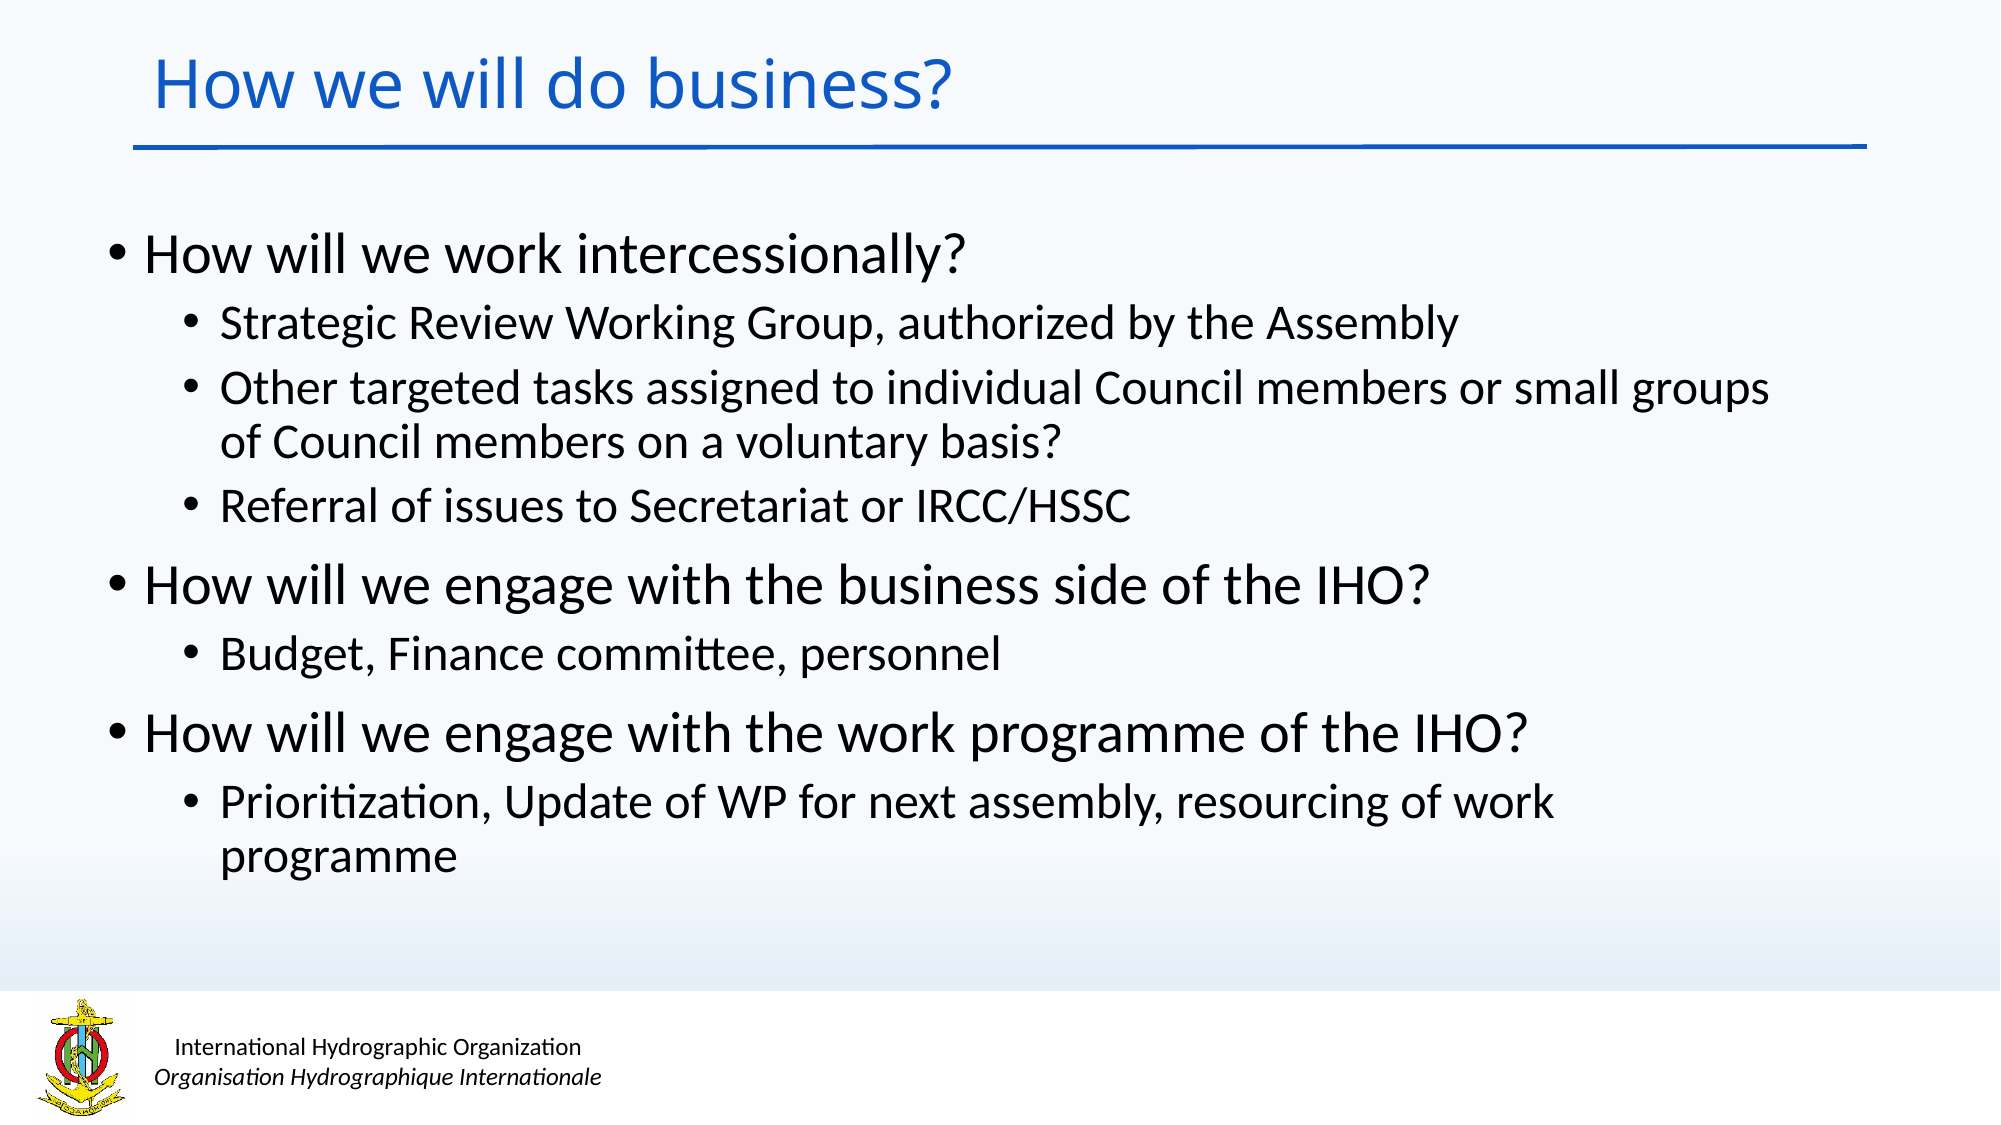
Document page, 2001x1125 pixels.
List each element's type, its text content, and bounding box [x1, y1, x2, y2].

list How will we work intercessionally? Strategic Review Working Group, authorized by the Assembly Other targeted tasks assigned to individual Council members or small groups of Council members on a voluntary basis? Referral of issues to Secretariat or IRCC/HSSC How will we engage with the business side of the IHO? Budget, Finance committee, personnel How will we engage with the work programme of the IHO? Prioritization, Update of WP for next assembly, resourcing of work programme [92, 215, 1818, 930]
picture [33, 994, 133, 1125]
title How we will do business? [137, 42, 1863, 132]
